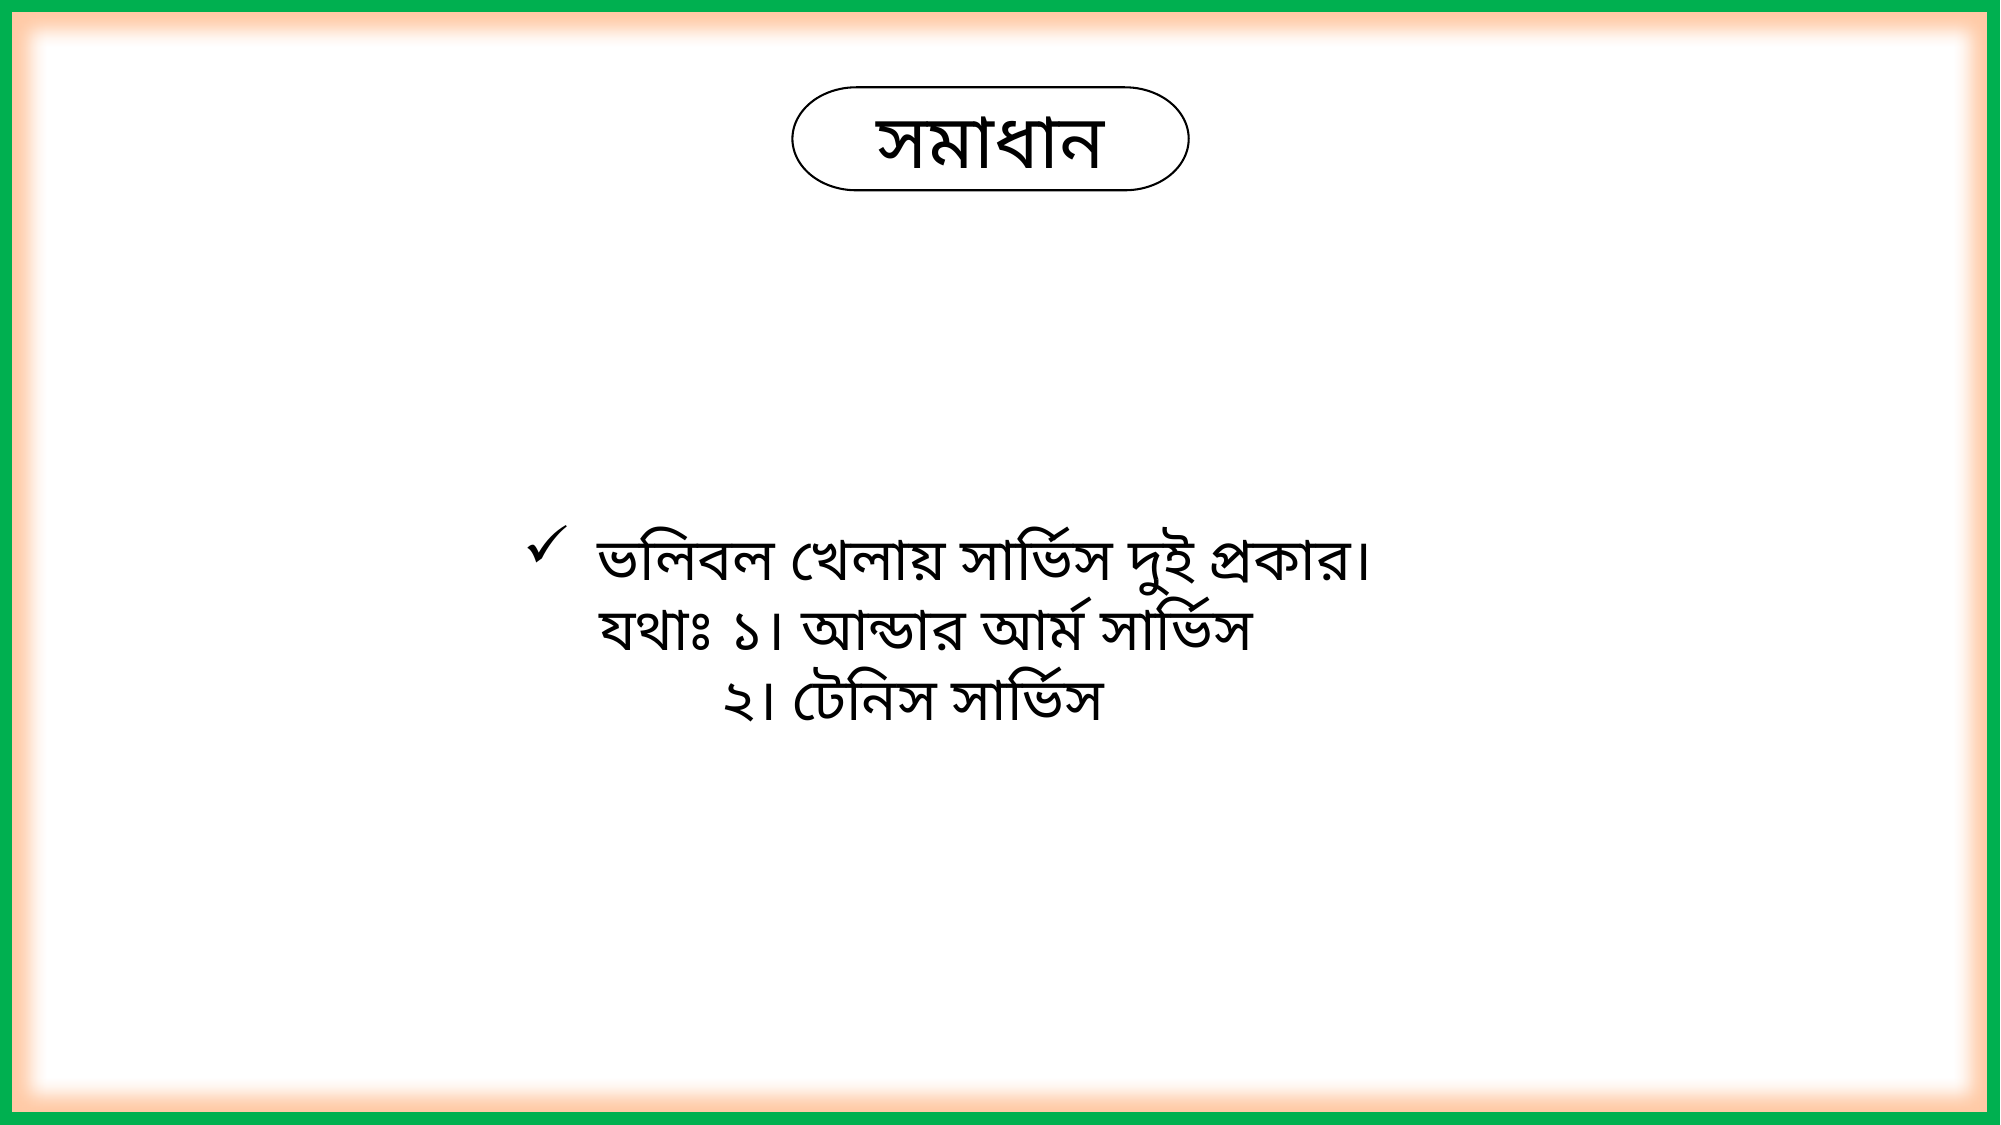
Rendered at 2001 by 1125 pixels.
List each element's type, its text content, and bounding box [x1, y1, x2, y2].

text_box সমাধান [791, 86, 1190, 192]
text_box ভলিবল খেলায় সার্ভিস দুই প্রকার। যথাঃ ১। আন্ডার আর্ম সার্ভিস ২। টেনিস সার্ভিস [508, 514, 1403, 740]
text_box [0, 0, 2000, 1125]
